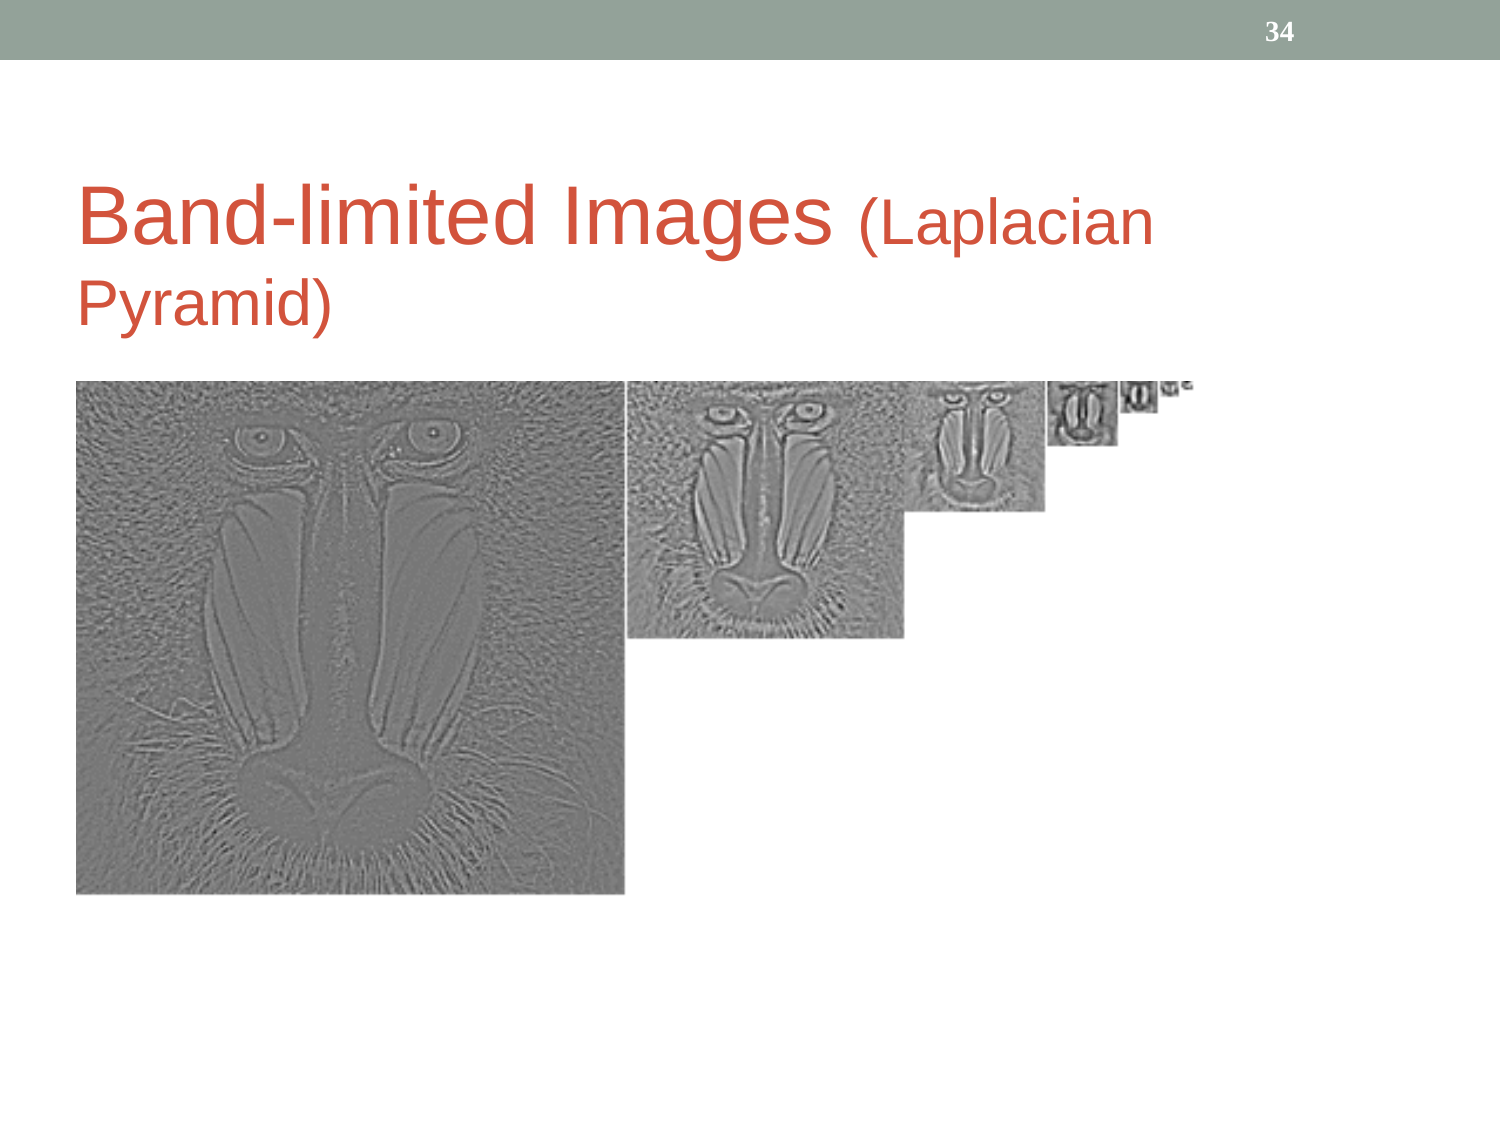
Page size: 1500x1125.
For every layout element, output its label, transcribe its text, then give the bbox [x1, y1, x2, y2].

title Band-limited Images (Laplacian Pyramid) [60, 168, 1425, 332]
text_box ‹#› [1250, 3, 1425, 57]
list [76, 381, 1203, 901]
